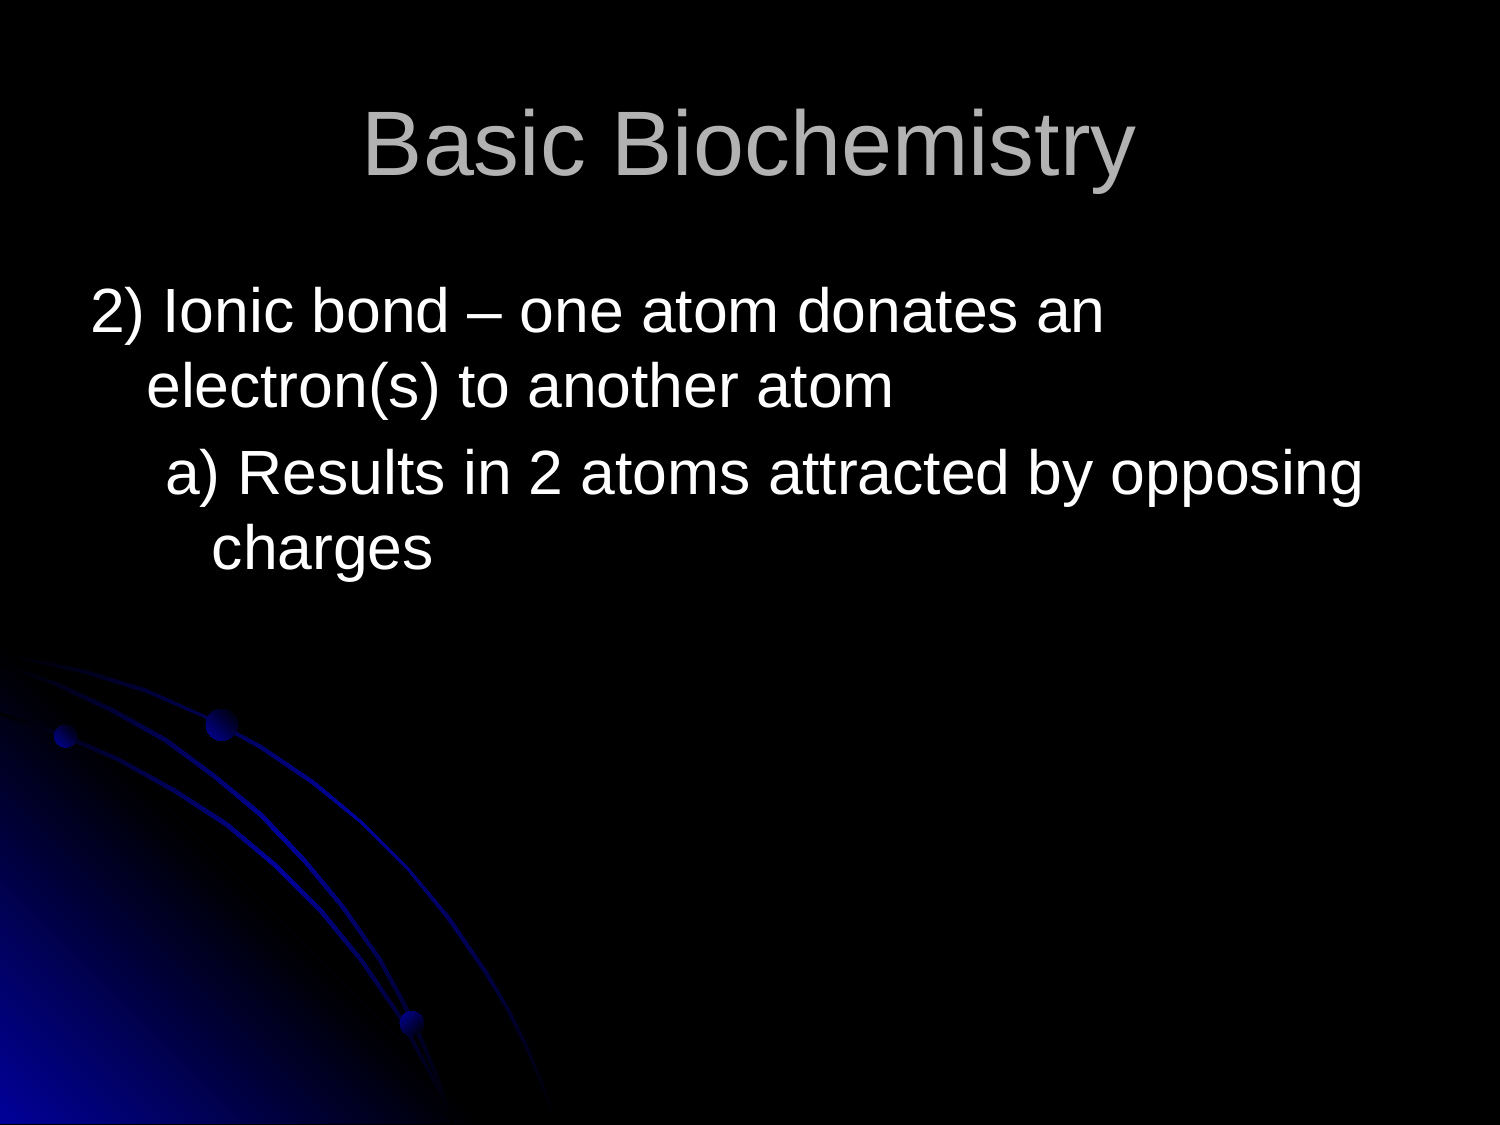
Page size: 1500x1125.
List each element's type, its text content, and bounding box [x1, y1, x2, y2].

title Basic Biochemistry [74, 45, 1426, 233]
list 2) Ionic bond – one atom donates an electron(s) to another atom a) Results in 2 atoms attracted by opposing charges [74, 262, 1426, 1006]
